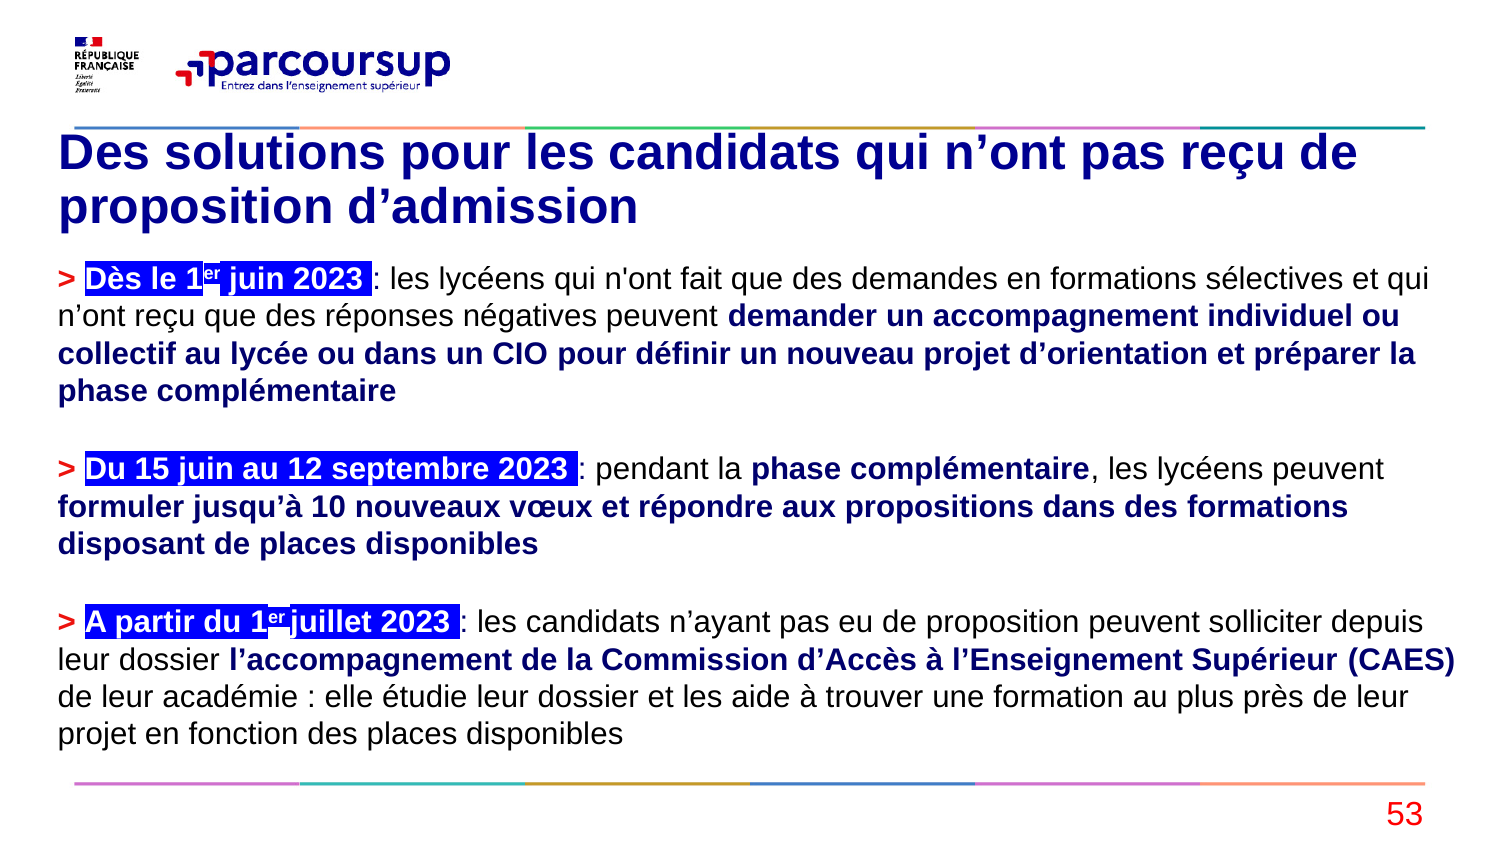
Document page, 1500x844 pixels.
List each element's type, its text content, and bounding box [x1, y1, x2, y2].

list > Dès le 1er juin 2023 : les lycéens qui n'ont fait que des demandes en formations sélectives et qui n’ont reçu que des réponses négatives peuvent demander un accompagnement individuel ou collectif au lycée ou dans un CIO pour définir un nouveau projet d’orientation et préparer la phase complémentaire > Du 15 juin au 12 septembre 2023 : pendant la phase complémentaire, les lycéens peuvent formuler jusqu’à 10 nouveaux vœux et répondre aux propositions dans des formations disposant de places disponibles > A partir du 1er juillet 2023 : les candidats n’ayant pas eu de proposition peuvent solliciter depuis leur dossier l’accompagnement de la Commission d’Accès à l’Enseignement Supérieur (CAES) de leur académie : elle étudie leur dossier et les aide à trouver une formation au plus près de leur projet en fonction des places disponibles [57, 257, 1471, 822]
title Des solutions pour les candidats qui n’ont pas reçu de proposition d’admission [59, 126, 1441, 200]
picture [0, 0, 1500, 844]
slide_number 53 [1246, 784, 1438, 844]
